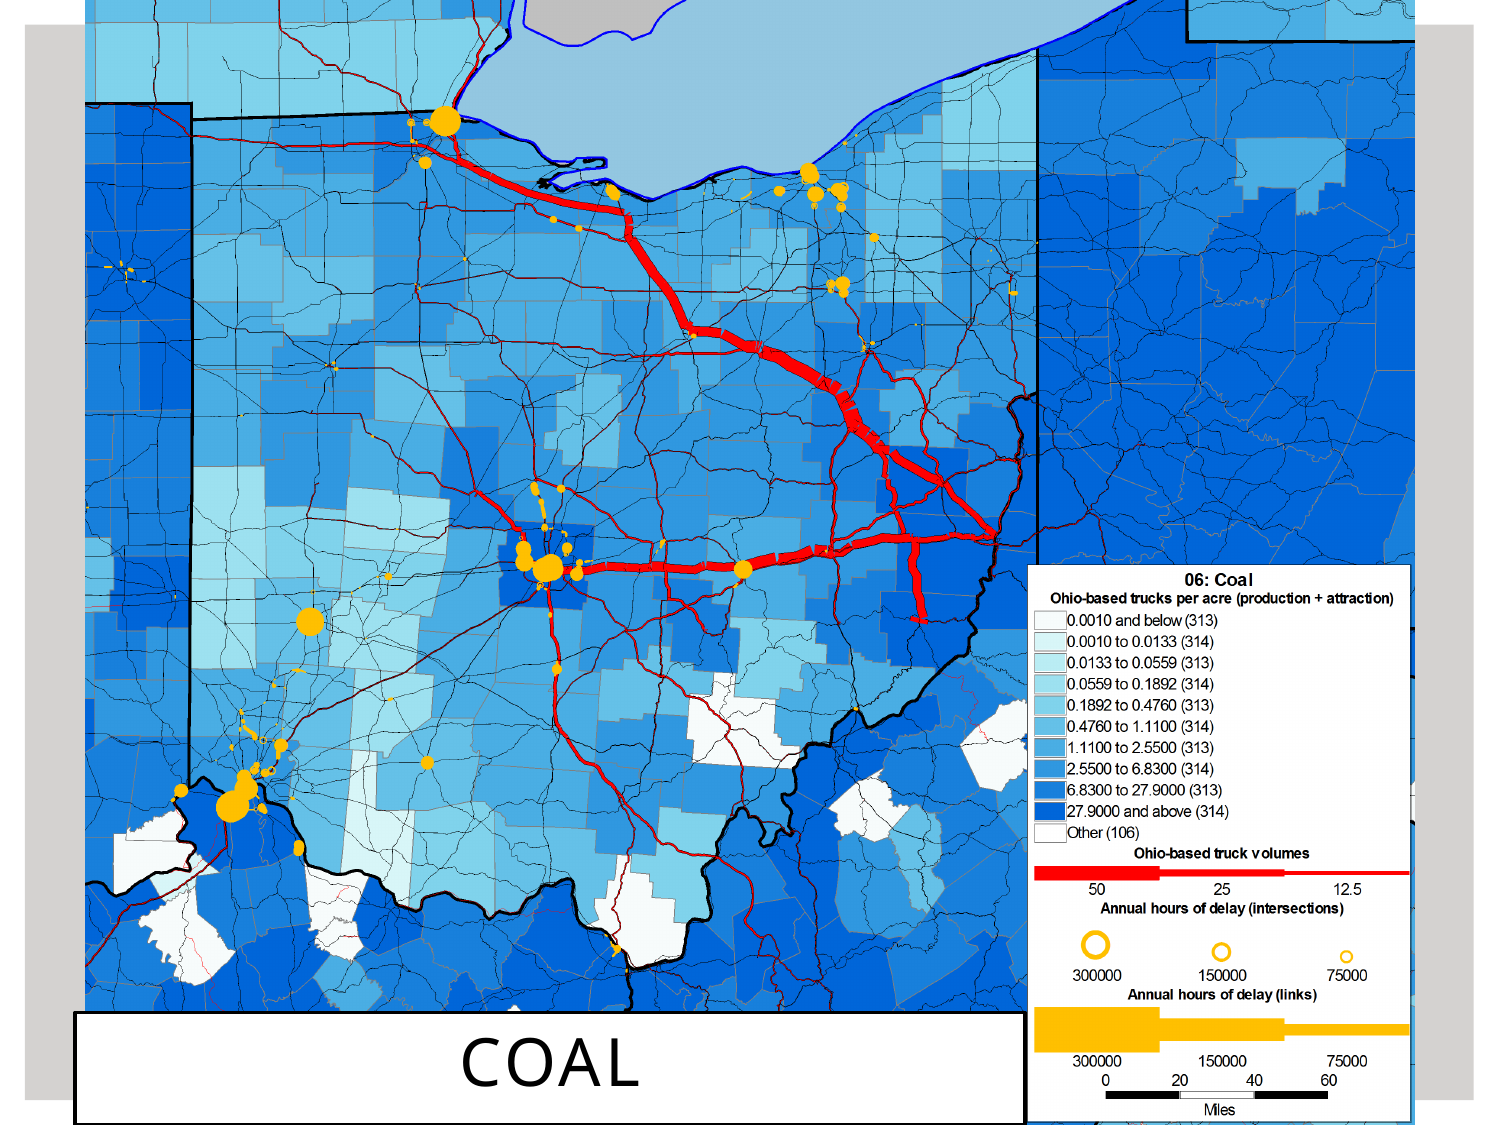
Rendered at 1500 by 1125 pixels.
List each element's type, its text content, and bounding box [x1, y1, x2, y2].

picture [85, 0, 1415, 1125]
text_box coal [73, 1011, 81, 1125]
